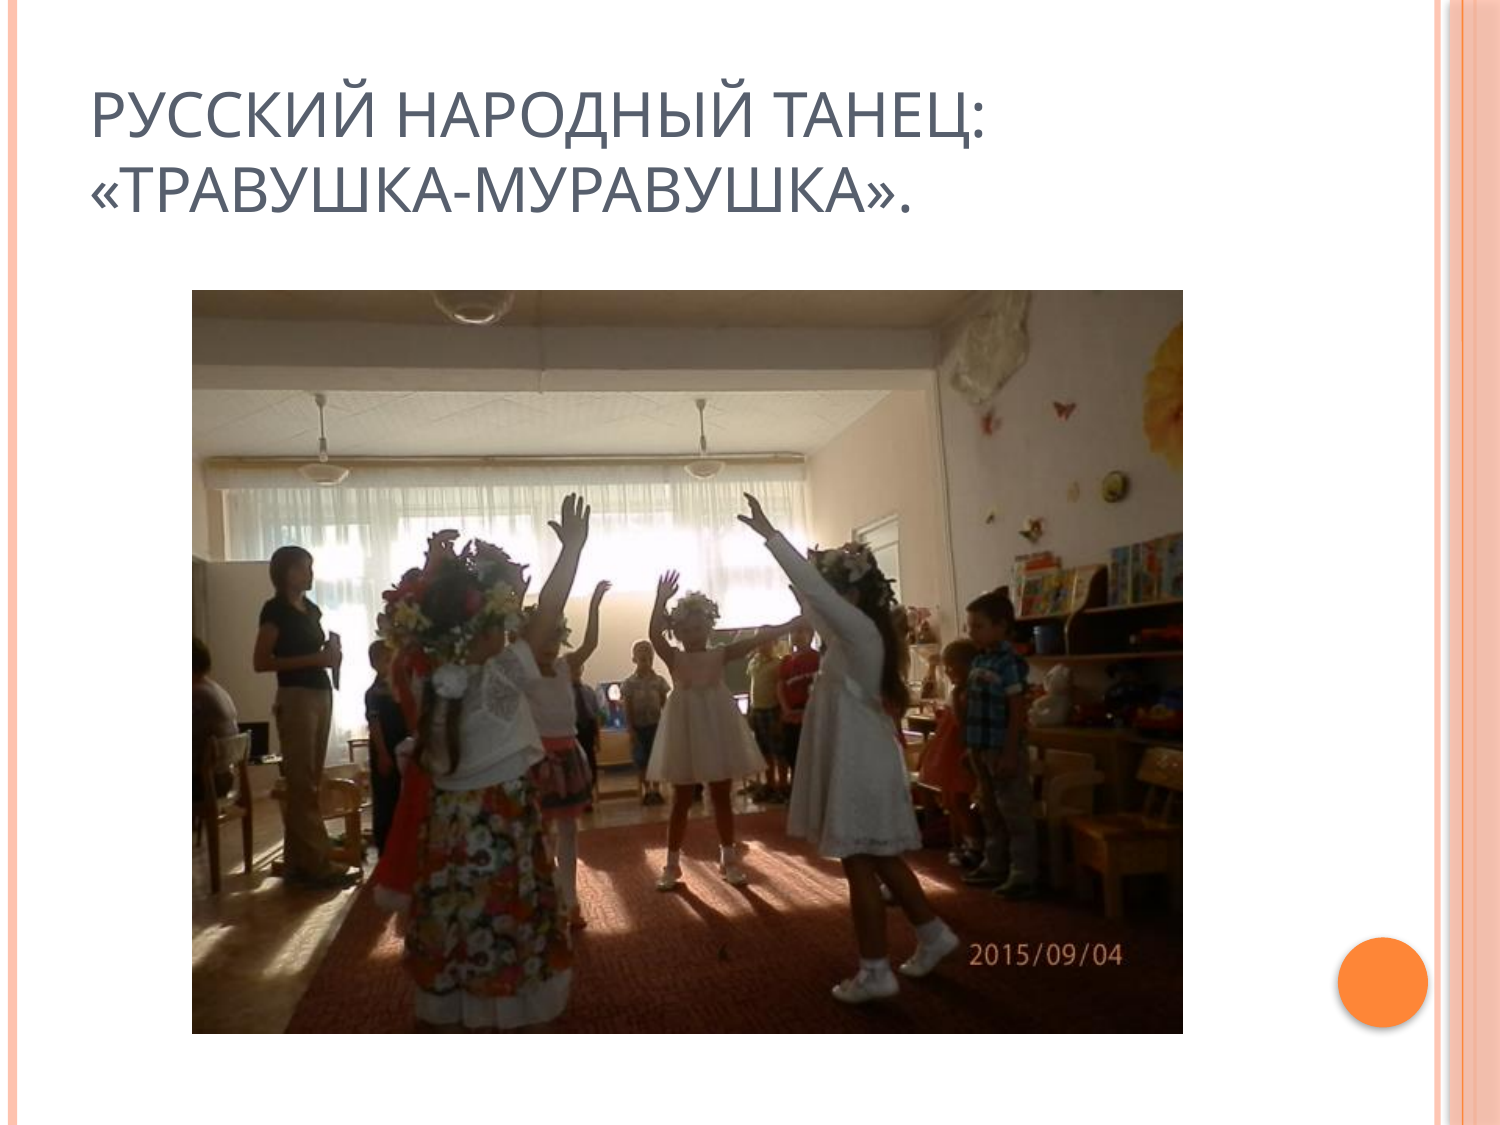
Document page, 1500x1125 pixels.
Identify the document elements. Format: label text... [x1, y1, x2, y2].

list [191, 290, 1183, 1034]
title Русский народный танец: «Травушка-муравушка». [75, 45, 1300, 233]
